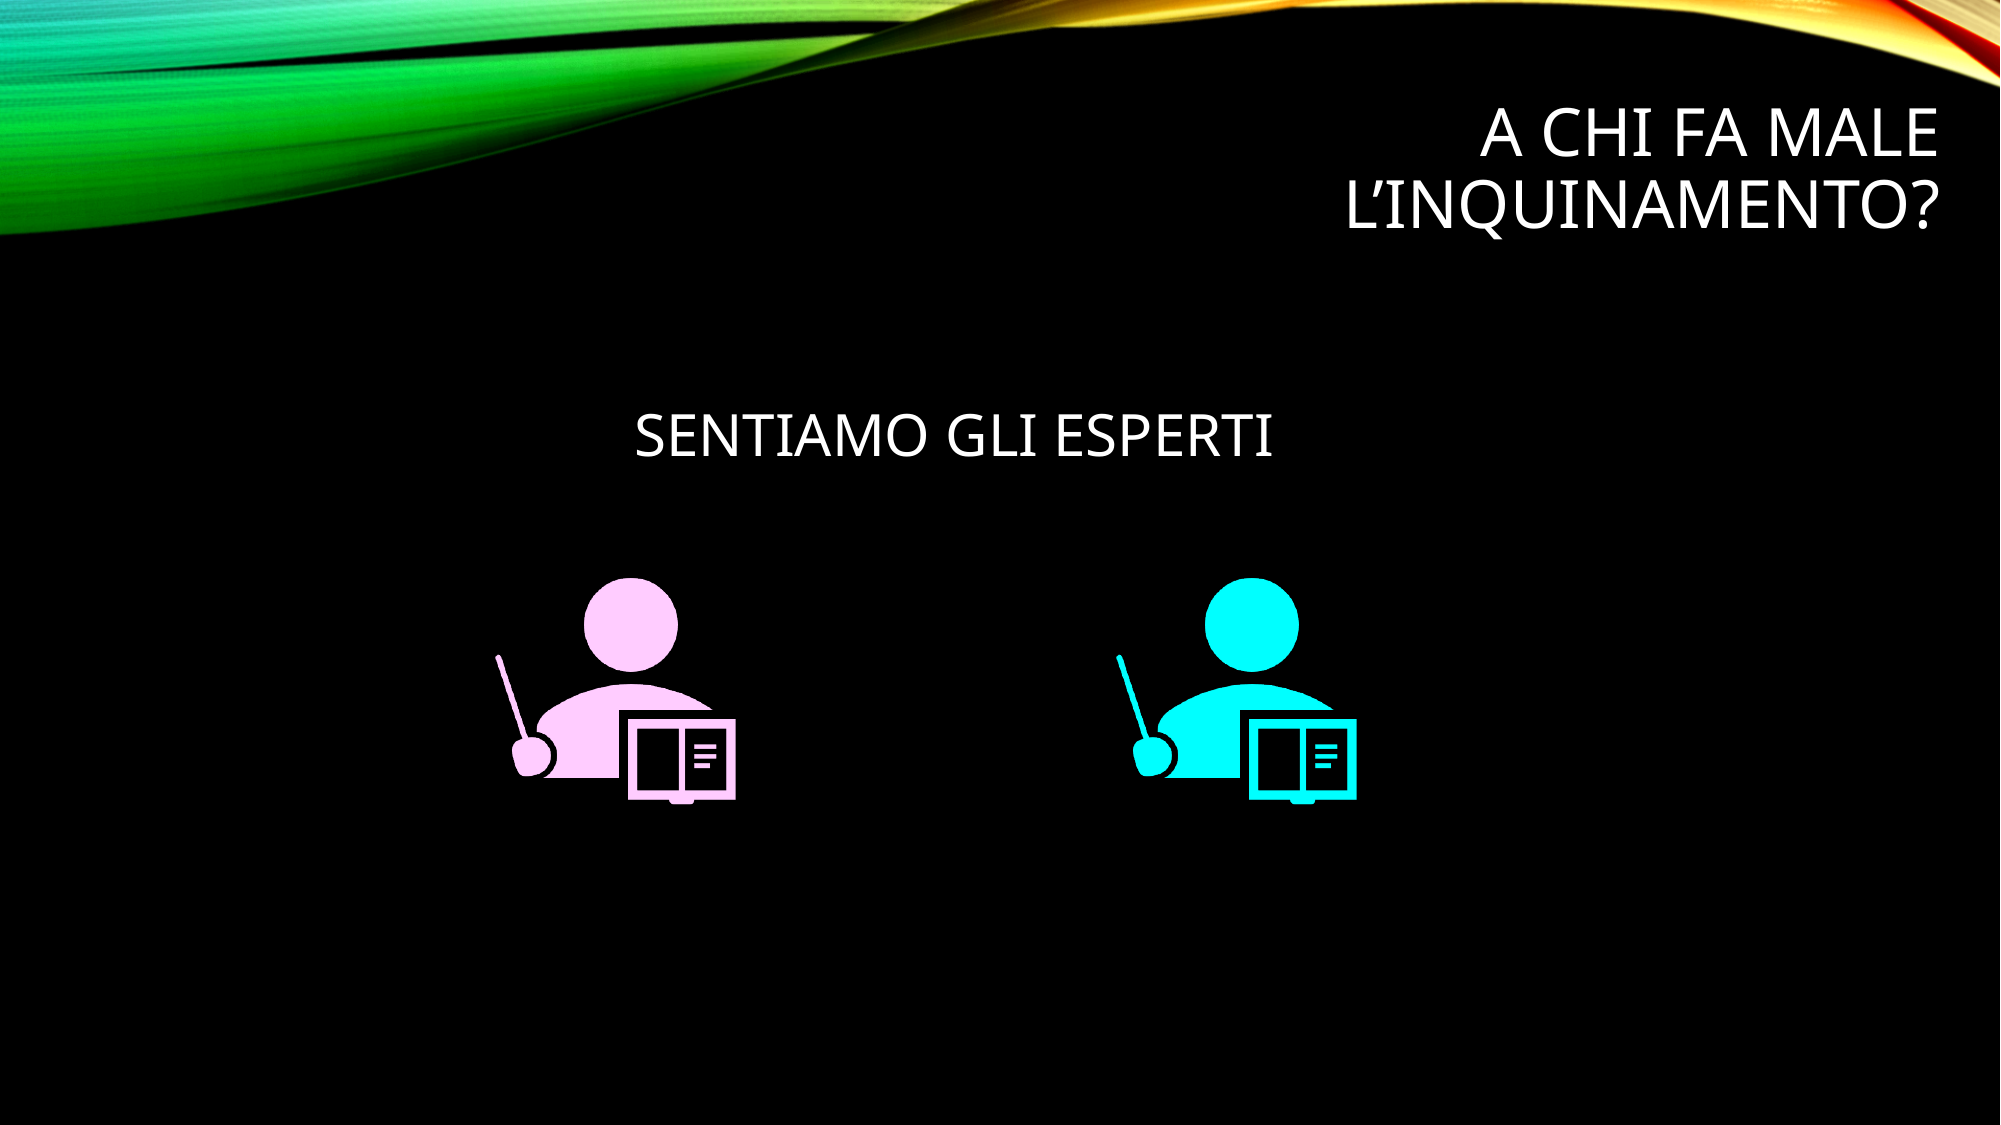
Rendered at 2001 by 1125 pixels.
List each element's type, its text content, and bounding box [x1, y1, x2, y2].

picture [489, 536, 772, 820]
text_box SENTIAMO GLI ESPERTI [619, 390, 1290, 476]
title A CHI FA MALE L’INQUINAMENTO? [1084, 67, 1956, 331]
picture [0, 0, 2000, 237]
picture [1110, 536, 1393, 820]
